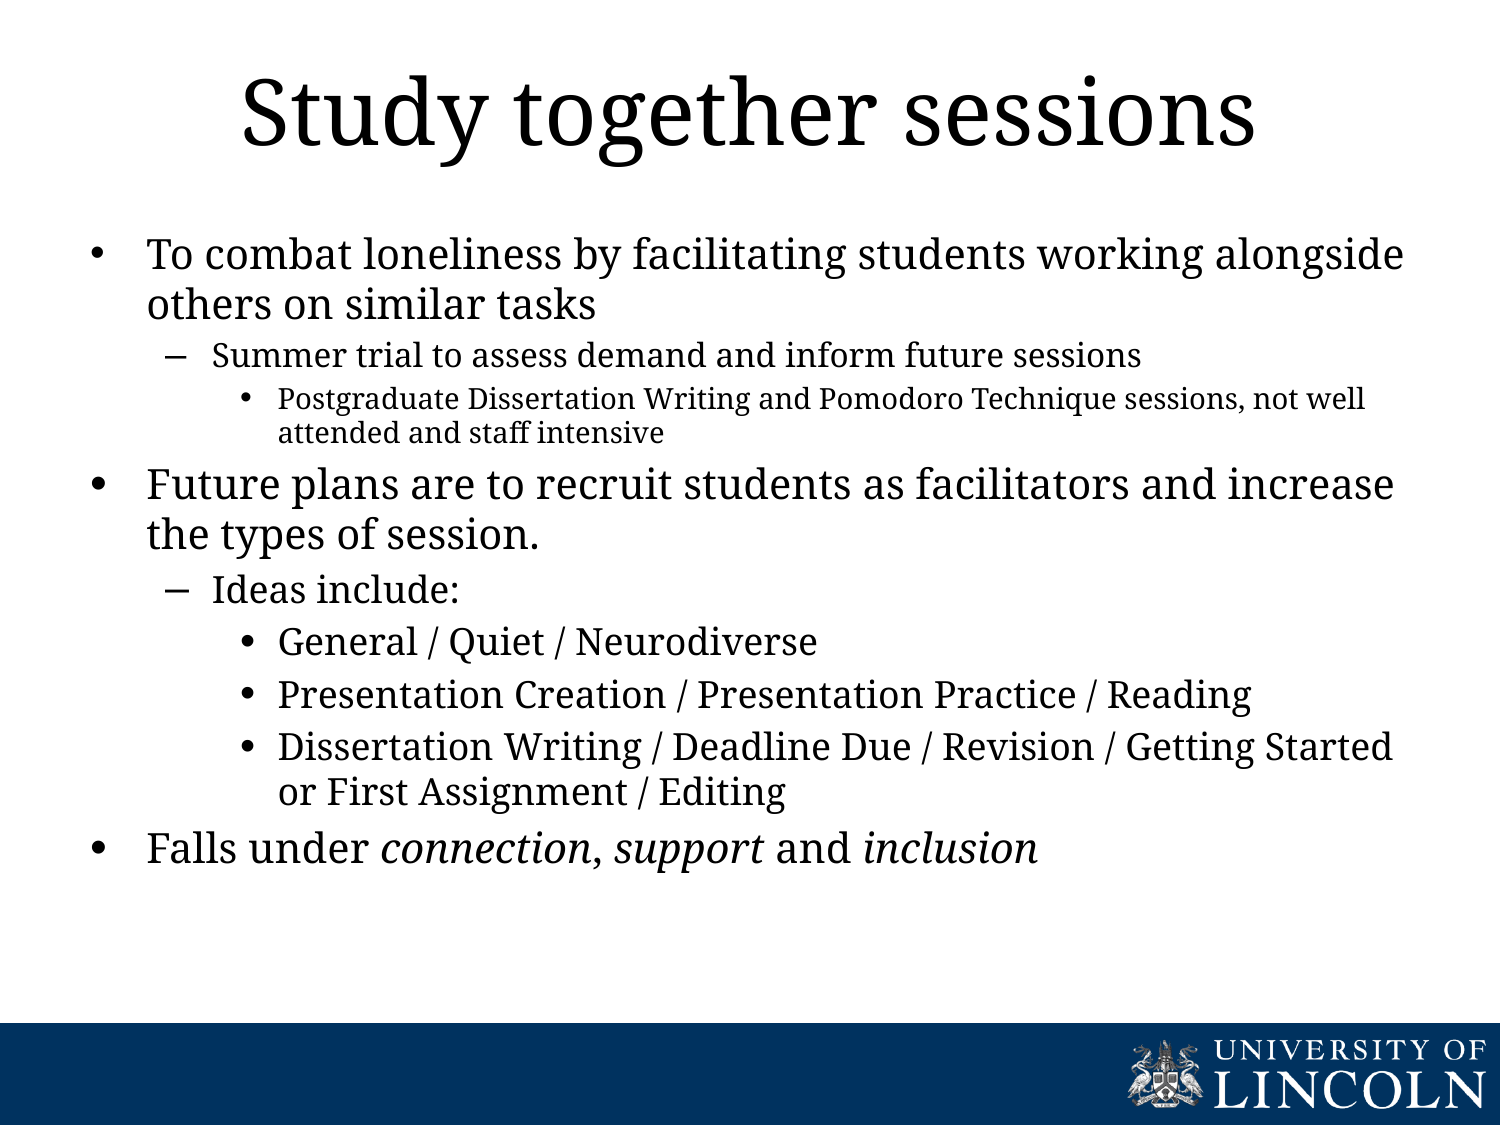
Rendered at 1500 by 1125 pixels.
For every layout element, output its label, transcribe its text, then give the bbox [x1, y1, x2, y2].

list To combat loneliness by facilitating students working alongside others on similar tasks Summer trial to assess demand and inform future sessions Postgraduate Dissertation Writing and Pomodoro Technique sessions, not well attended and staff intensive Future plans are to recruit students as facilitators and increase the types of session. Ideas include: General / Quiet / Neurodiverse Presentation Creation / Presentation Practice / Reading Dissertation Writing / Deadline Due / Revision / Getting Started or First Assignment / Editing Falls under connection, support and inclusion [74, 219, 1426, 1006]
picture [1119, 1030, 1495, 1118]
title Study together sessions [74, 44, 1426, 173]
